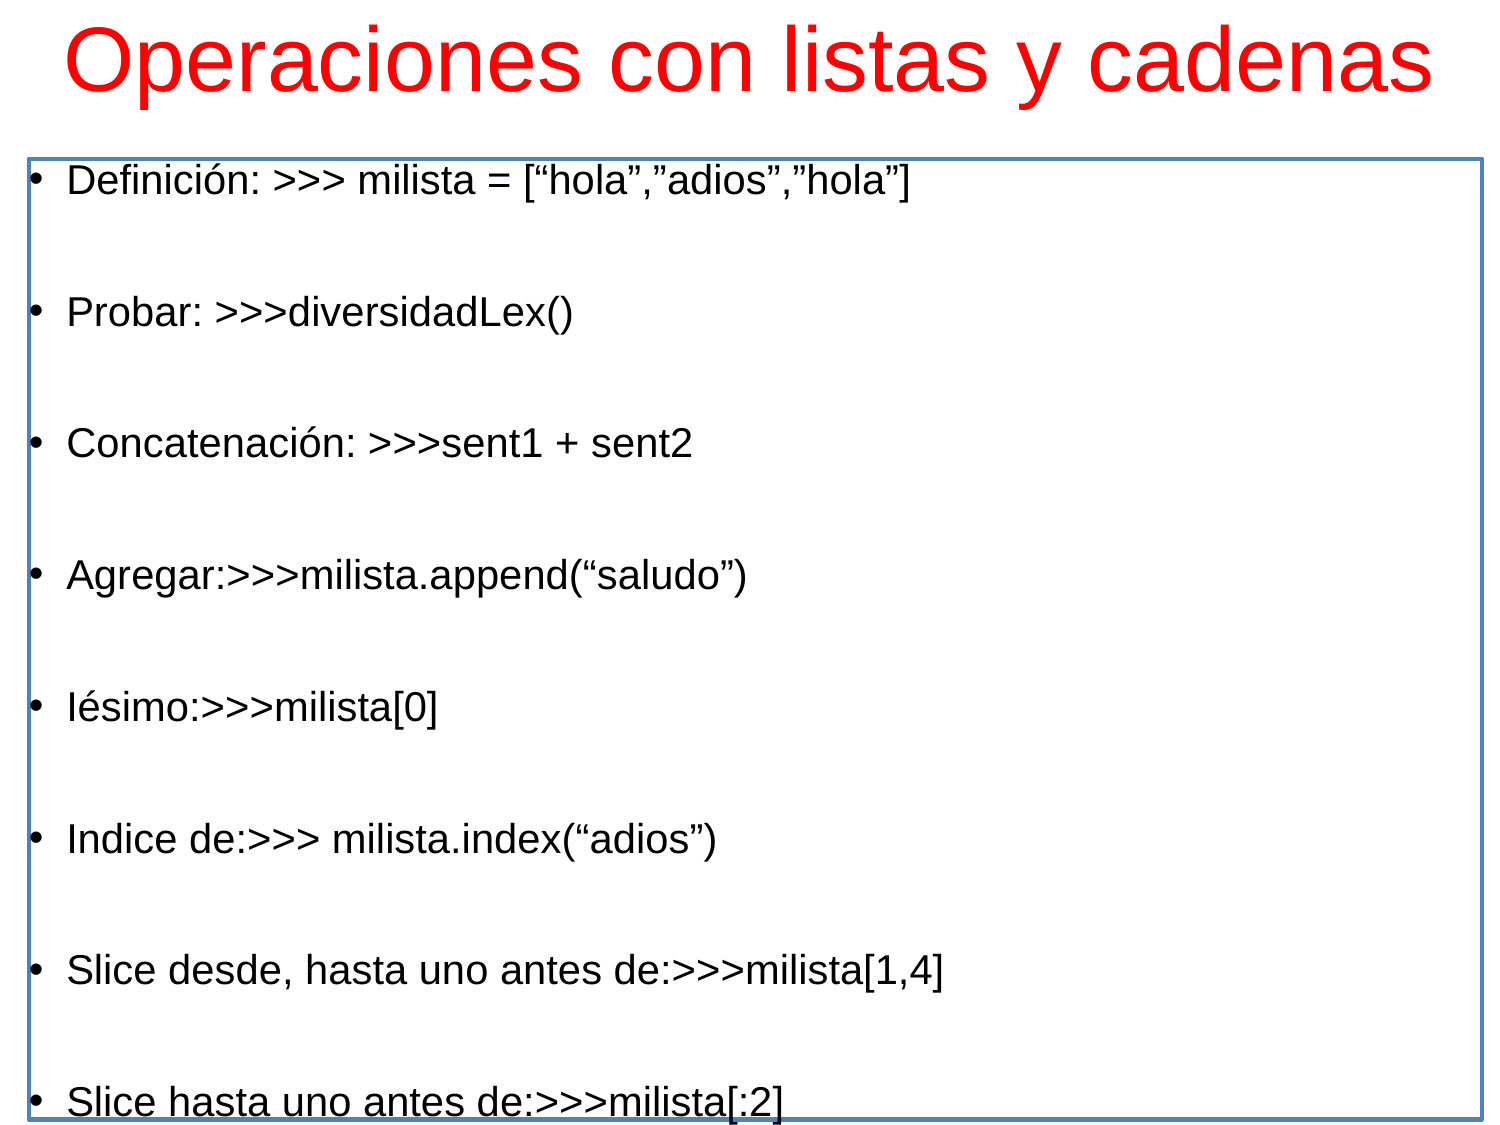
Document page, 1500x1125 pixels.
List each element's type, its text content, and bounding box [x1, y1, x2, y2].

title Operaciones con listas y cadenas [0, 0, 1500, 125]
list Definición: >>> milista = [“hola”,”adios”,”hola”] Probar: >>>diversidadLex() Concatenación: >>>sent1 + sent2 Agregar:>>>milista.append(“saludo”) Iésimo:>>>milista[0] Indice de:>>> milista.index(“adios”) Slice desde, hasta uno antes de:>>>milista[1,4] Slice hasta uno antes de:>>>milista[:2] [27, 157, 1484, 1122]
